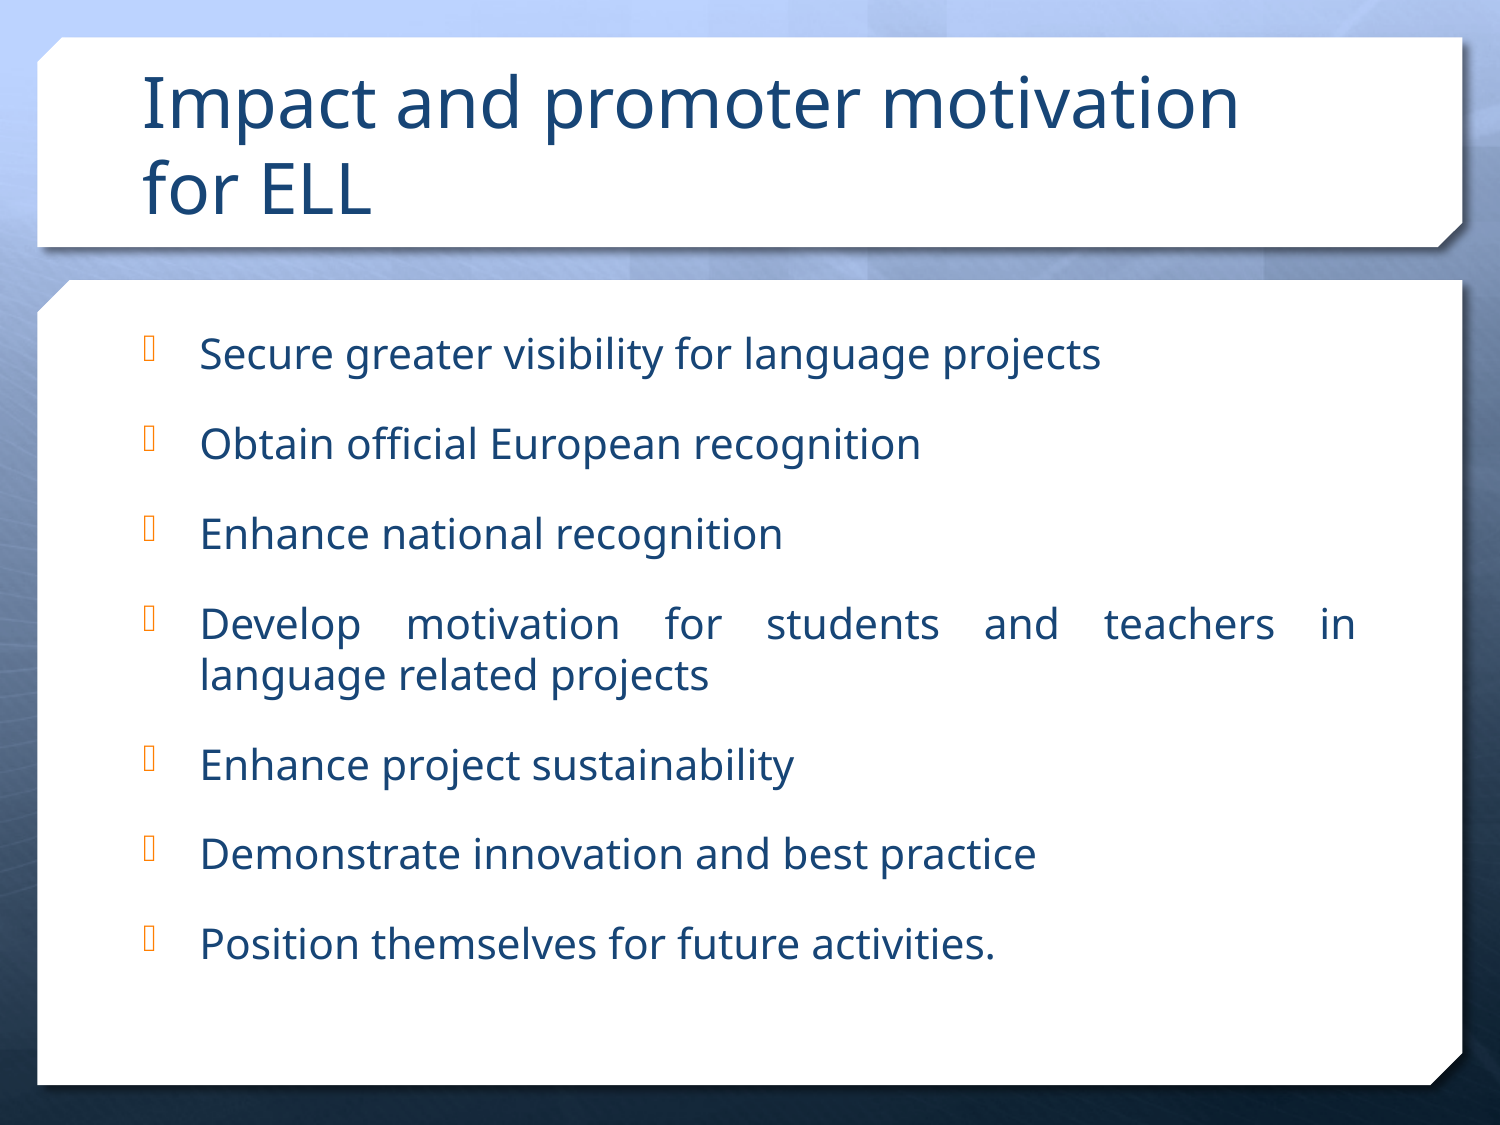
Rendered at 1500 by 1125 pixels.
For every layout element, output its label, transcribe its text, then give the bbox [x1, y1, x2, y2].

title Impact and promoter motivation for ELL [127, 48, 1372, 236]
list Secure greater visibility for language projects Obtain official European recognition Enhance national recognition Develop motivation for students and teachers in language related projects Enhance project sustainability Demonstrate innovation and best practice Position themselves for future activities. [127, 319, 1372, 978]
